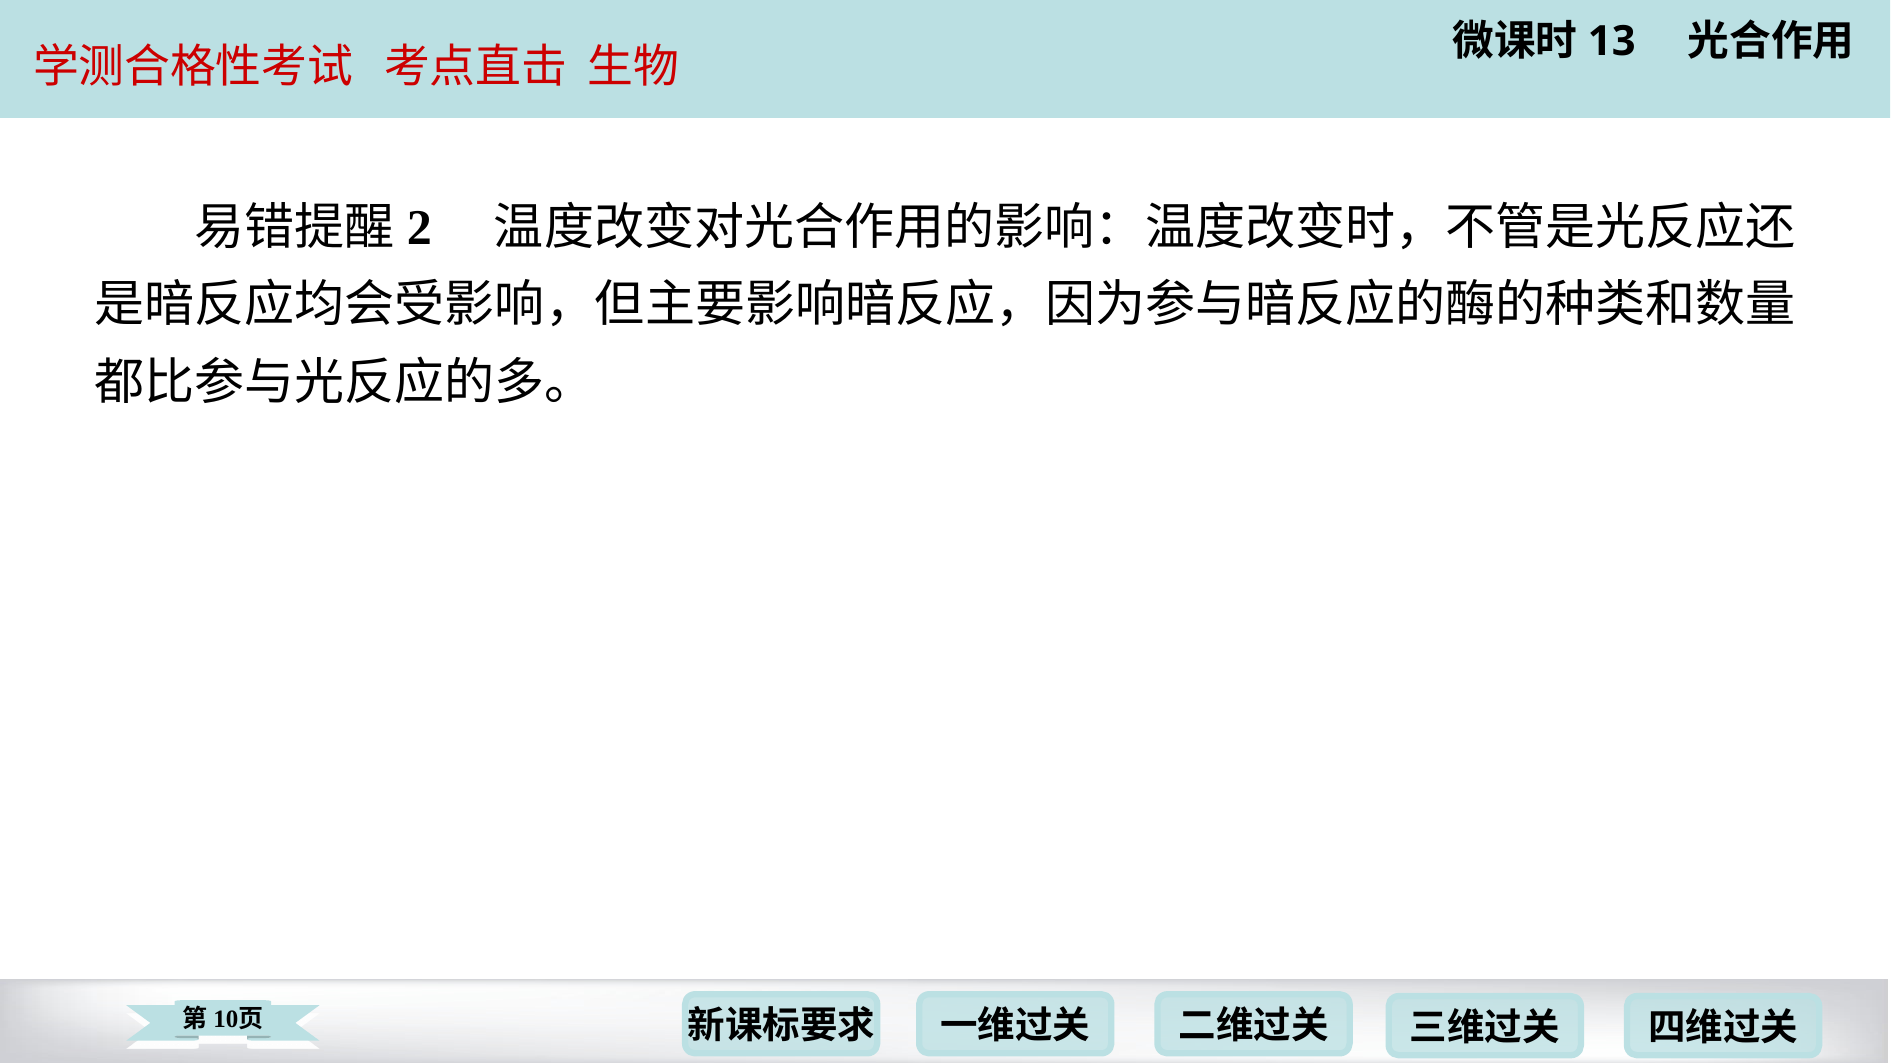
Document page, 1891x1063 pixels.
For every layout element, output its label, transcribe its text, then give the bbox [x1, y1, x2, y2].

text_box 易错提醒2 温度改变对光合作用的影响：温度改变时，不管是光反应还是暗反应均会受影响，但主要影响暗反应，因为参与暗反应的酶的种类和数量都比参与光反应的多。 [94, 177, 1796, 410]
picture [0, 979, 1891, 1063]
